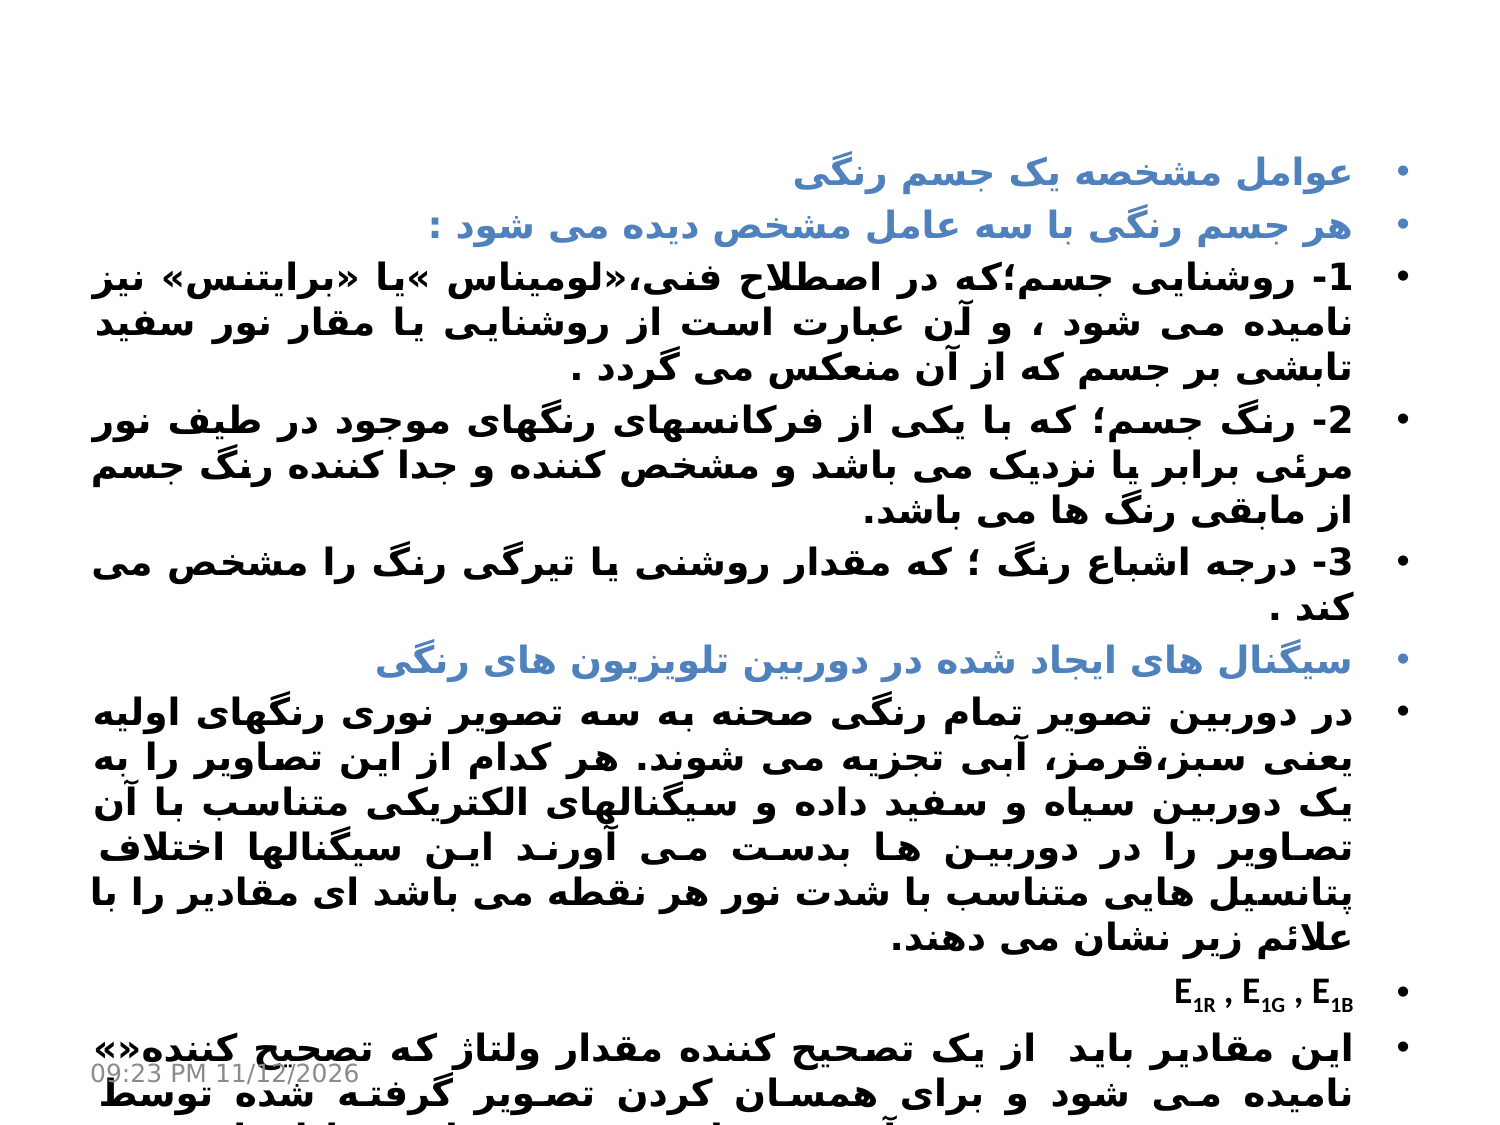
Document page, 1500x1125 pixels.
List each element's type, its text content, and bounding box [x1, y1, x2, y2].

slide_number 21 مارس 17 [75, 1042, 425, 1103]
list عوامل مشخصه یک جسم رنگی هر جسم رنگی با سه عامل مشخص دیده می شود : 1- روشنایی جسم؛که در اصطلاح فنی،«لومیناس »یا «برایتنس» نیز نامیده می شود ، و آن عبارت است از روشنایی یا مقار نور سفید تابشی بر جسم که از آن منعکس می گردد . 2- رنگ جسم؛ که با یکی از فرکانسهای رنگهای موجود در طیف نور مرئی برابر یا نزدیک می باشد و مشخص کننده و جدا کننده رنگ جسم از مابقی رنگ ها می باشد. 3- درجه اشباع رنگ ؛ که مقدار روشنی یا تیرگی رنگ را مشخص می کند . سیگنال های ایجاد شده در دوربین تلویزیون های رنگی در دوربین تصویر تمام رنگی صحنه به سه تصویر نوری رنگهای اولیه یعنی سبز،قرمز، آبی تجزیه می شوند. هر کدام از این تصاویر را به یک دوربین سیاه و سفید داده و سیگنالهای الکتریکی متناسب با آن تصاویر را در دوربین ها بدست می آورند این سیگنالها اختلاف پتانسیل هایی متناسب با شدت نور هر نقطه می باشد ای مقادیر را با علائم زیر نشان می دهند. E1R , E1G , E1B این مقادیر باید از یک تصحیح کننده مقدار ولتاژ که تصحیح کننده«» نامیده می شود و برای همسان کردن تصویر گرفته شده توسط دوربین و تصویر بوجود آمده در تلویزیون می باشد ولتاژهای جدید مطابق زیر بدست می آید . ER , EG , EB [75, 140, 1425, 1038]
